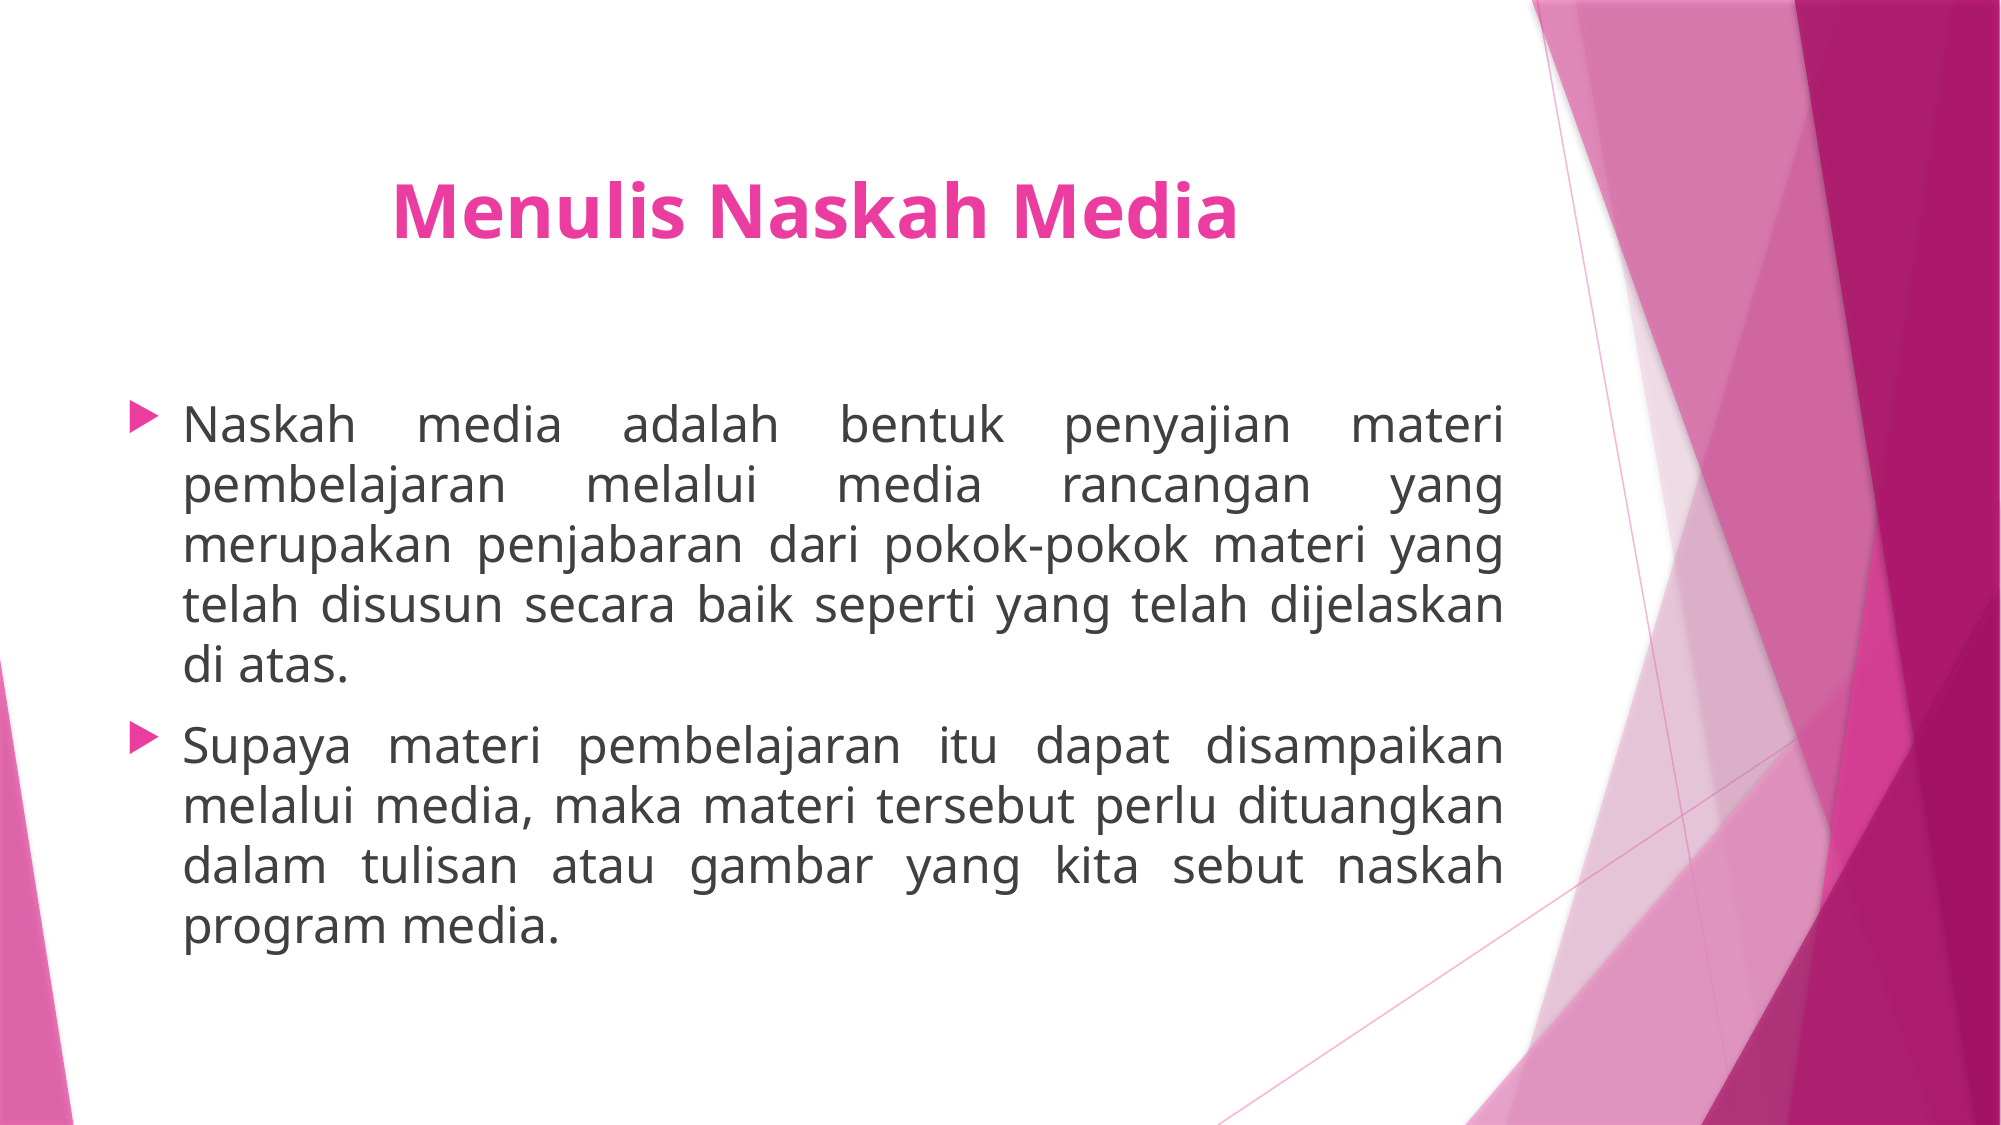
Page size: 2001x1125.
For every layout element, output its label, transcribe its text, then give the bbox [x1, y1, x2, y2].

list Naskah media adalah bentuk penyajian materi pembelajaran melalui media rancangan yang merupakan penjabaran dari pokok-pokok materi yang telah disusun secara baik seperti yang telah dijelaskan di atas. Supaya materi pembelajaran itu dapat disampaikan melalui media, maka materi tersebut perlu dituangkan dalam tulisan atau gambar yang kita sebut naskah program media. [111, 354, 1522, 992]
title Menulis Naskah Media [111, 99, 1522, 317]
